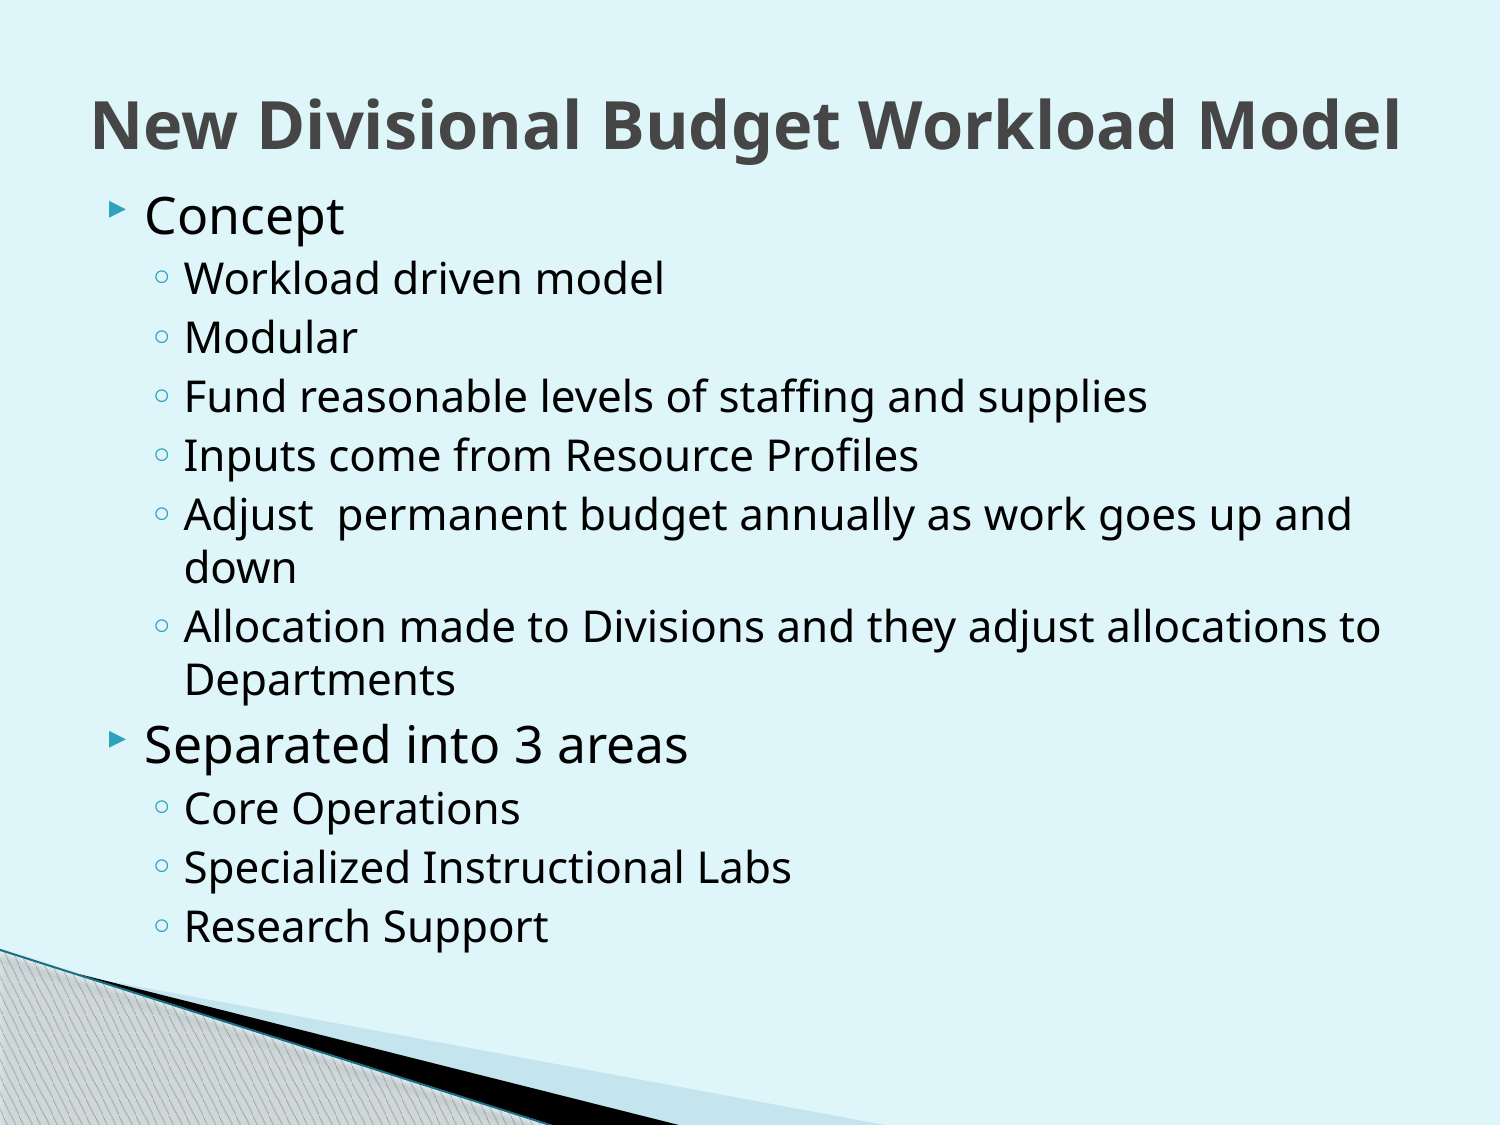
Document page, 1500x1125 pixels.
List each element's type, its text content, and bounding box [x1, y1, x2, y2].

list Concept Workload driven model Modular Fund reasonable levels of staffing and supplies Inputs come from Resource Profiles Adjust permanent budget annually as work goes up and down Allocation made to Divisions and they adjust allocations to Departments Separated into 3 areas Core Operations Specialized Instructional Labs Research Support [75, 200, 1425, 963]
title New Divisional Budget Workload Model [75, 45, 1463, 200]
